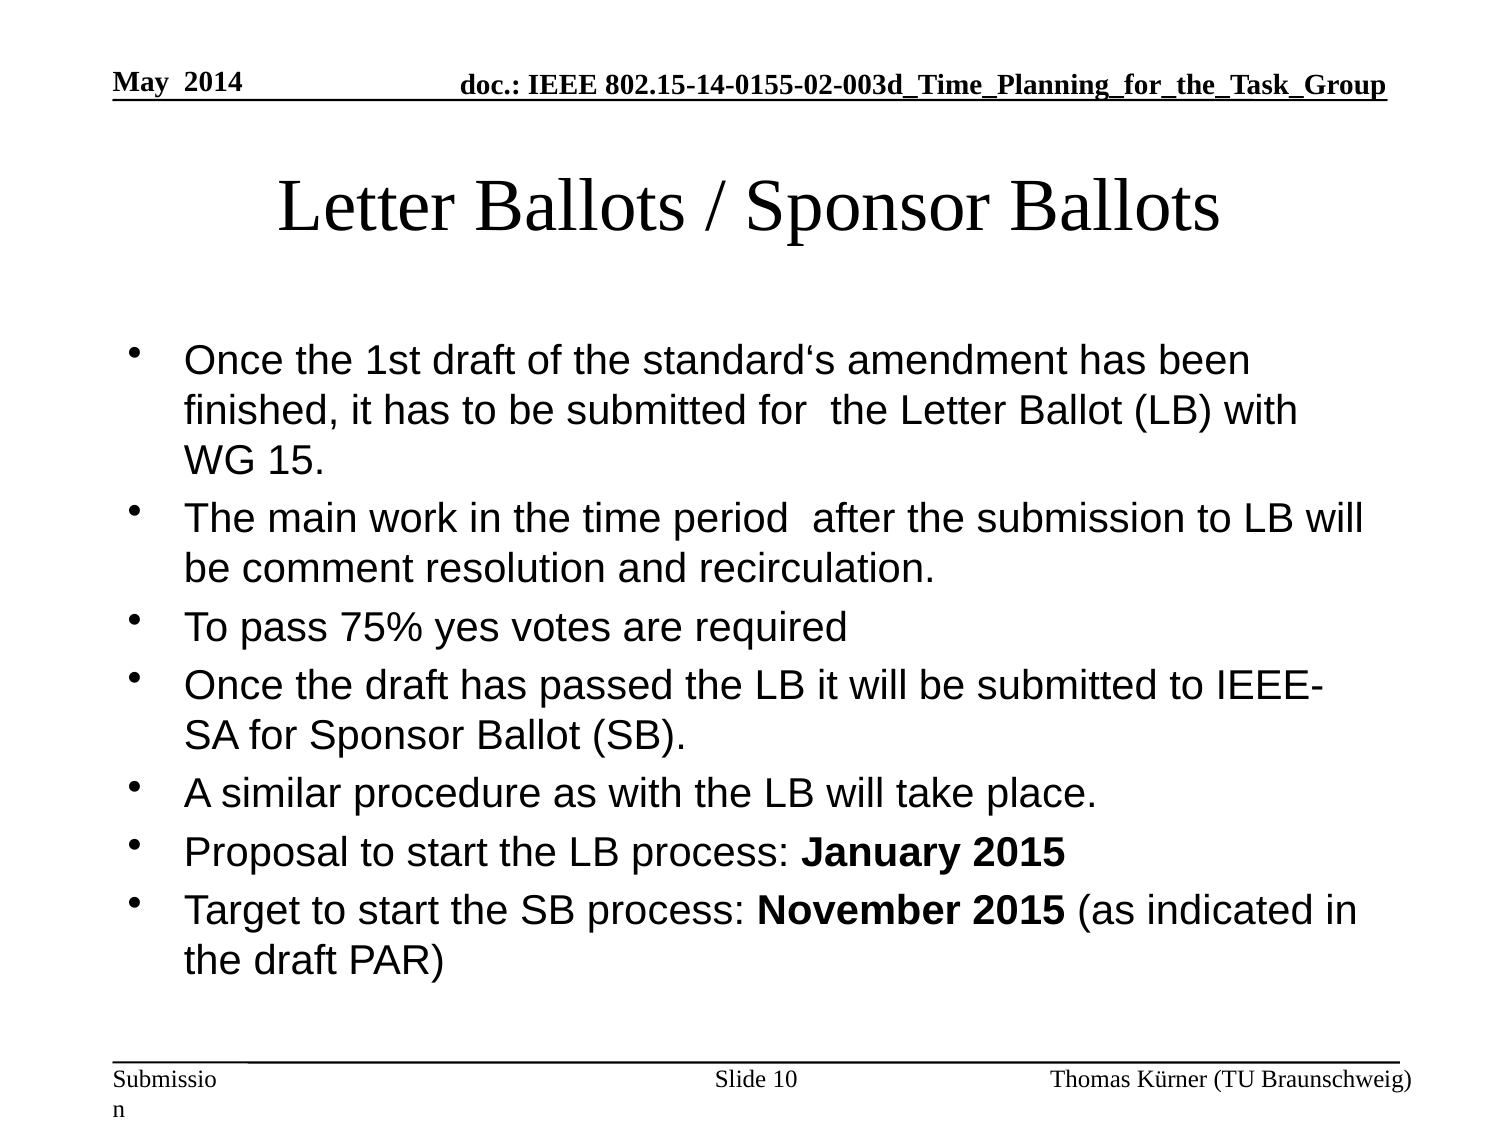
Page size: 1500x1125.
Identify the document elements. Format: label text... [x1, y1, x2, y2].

slide_number Slide 10 [712, 1061, 800, 1093]
list Once the 1st draft of the standard‘s amendment has been finished, it has to be submitted for the Letter Ballot (LB) with WG 15. The main work in the time period after the submission to LB will be comment resolution and recirculation. To pass 75% yes votes are required Once the draft has passed the LB it will be submitted to IEEE-SA for Sponsor Ballot (SB). A similar procedure as with the LB will take place. Proposal to start the LB process: January 2015 Target to start the SB process: November 2015 (as indicated in the draft PAR) [112, 324, 1388, 1001]
title Letter Ballots / Sponsor Ballots [112, 112, 1388, 288]
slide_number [112, 61, 376, 98]
footer Thomas Kürner (TU Braunschweig) [899, 1061, 1413, 1093]
